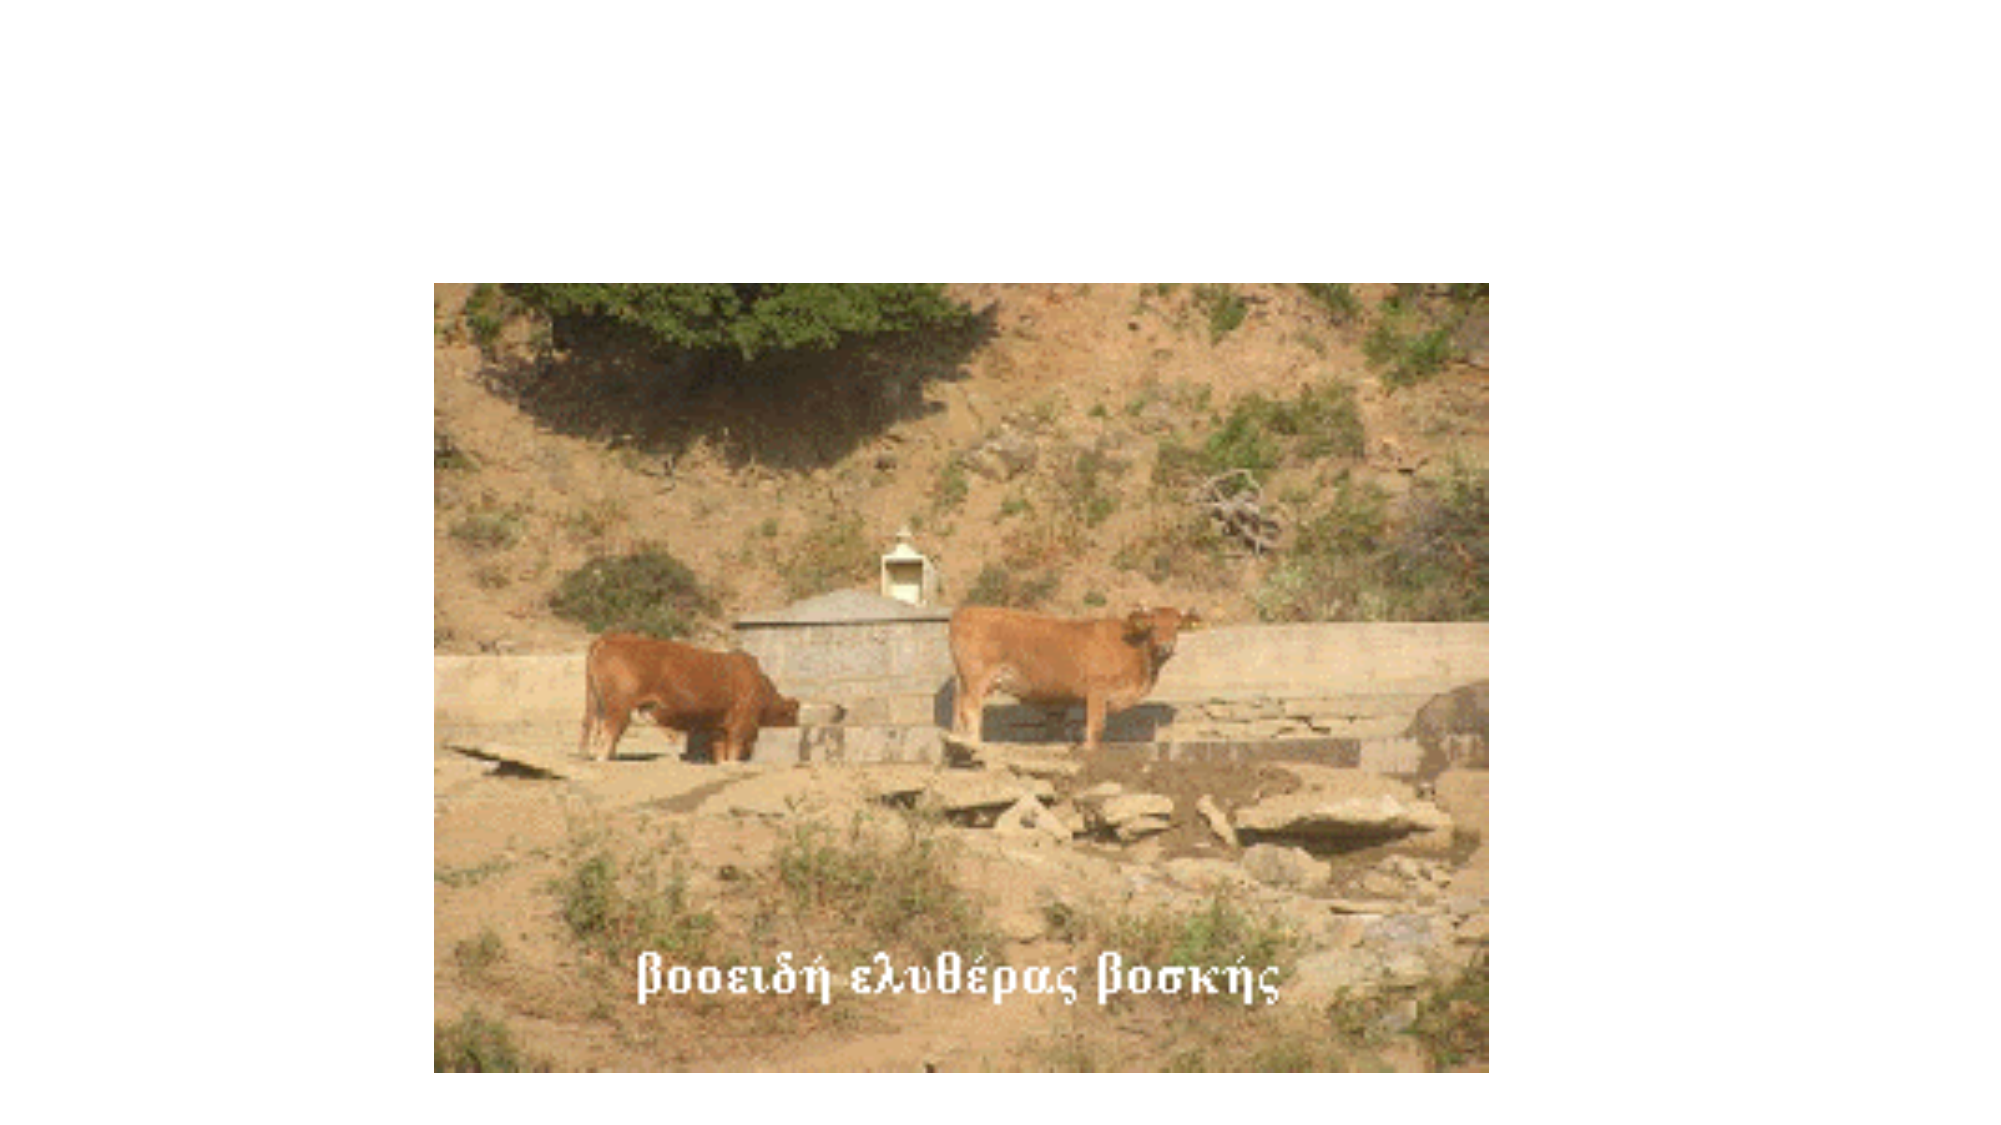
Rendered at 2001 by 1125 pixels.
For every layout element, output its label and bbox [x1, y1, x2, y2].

list [434, 283, 1489, 1073]
